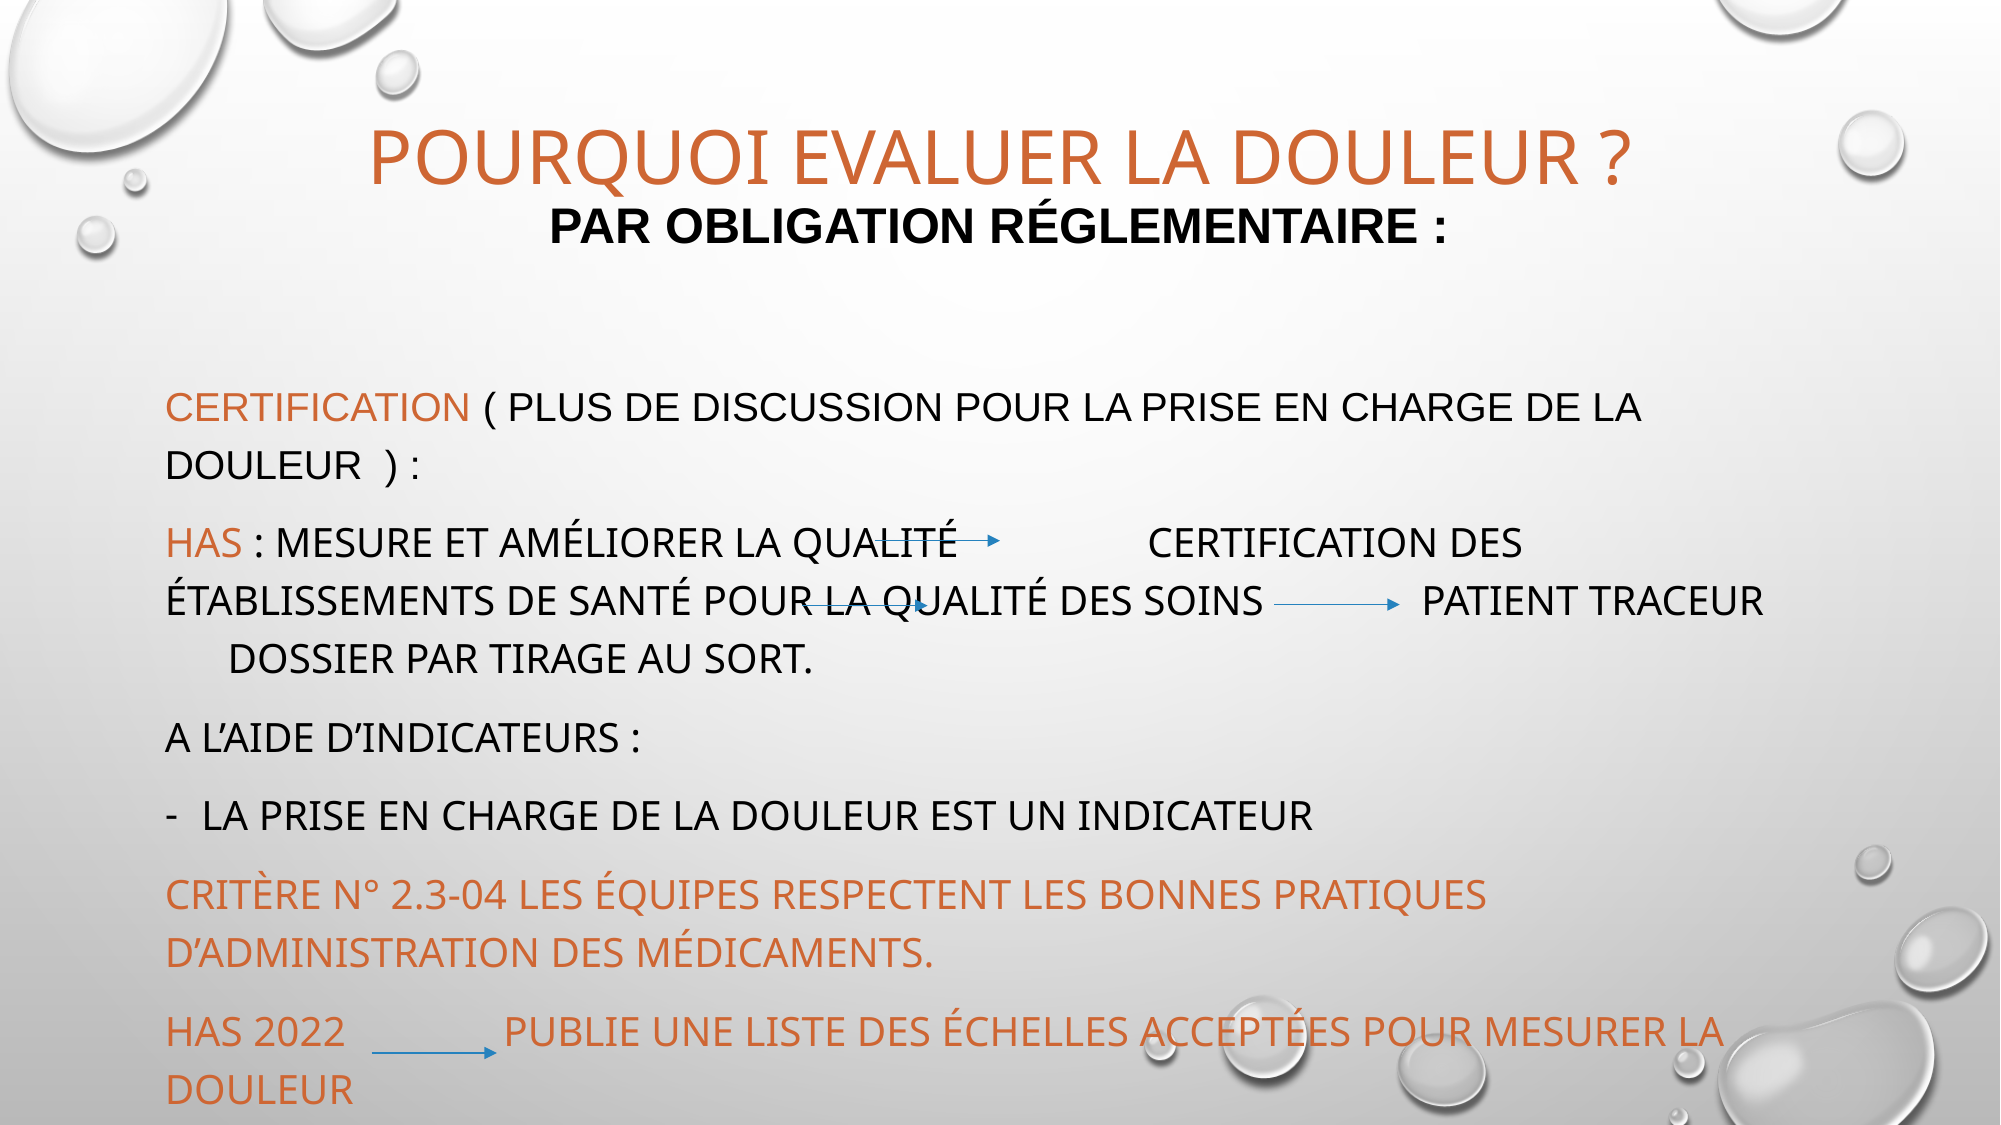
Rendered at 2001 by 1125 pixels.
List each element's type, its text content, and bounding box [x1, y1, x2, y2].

picture [0, 0, 2000, 1125]
title POURQUOI EVALUER LA DOULEUR ? Par obligation réglementaire : [149, 101, 1851, 364]
list Certification ( plus de discussion pour la prise en charge de la douleur ) : Has : mesure et améliorer la qualité certification des établissements de santé pour la qualité des soins patient traceur dossier par tirage au sort. A l’aide d’indicateurs : la prise en charge de la douleur est un indicateur Critère n° 2.3-04 Les équipes respectent les bonnes pratiques d’administration des médicaments. Has 2022 Publie une liste des échelles acceptées pour mesurer la douleur [149, 363, 1850, 1125]
